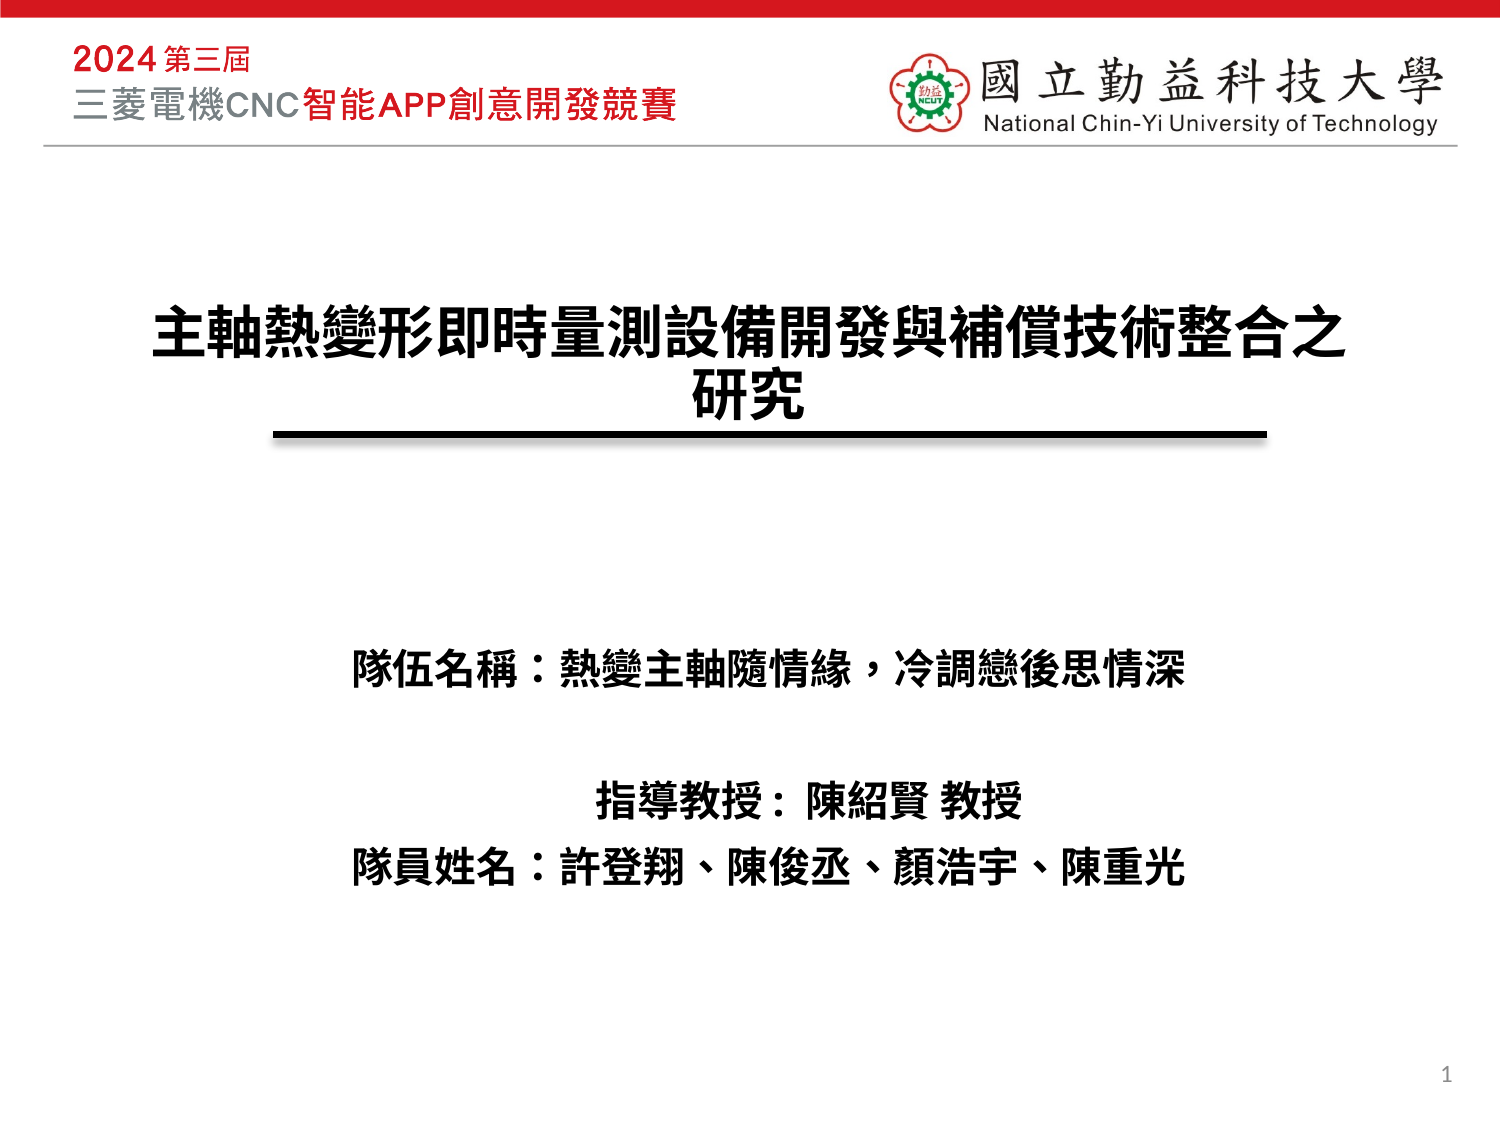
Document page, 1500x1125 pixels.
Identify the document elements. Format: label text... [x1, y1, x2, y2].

title 主軸熱變形即時量測設備開發與補償技術整合之研究 [111, 295, 1386, 436]
picture [0, 0, 1500, 208]
subtitle 隊伍名稱：熱變主軸隨情緣，冷調戀後思情深 指導教授: 陳紹賢 教授 隊員姓名：許登翔、陳俊丞、顏浩宇、陳重光 [186, 527, 1434, 958]
slide_number 1 [1130, 1042, 1468, 1103]
